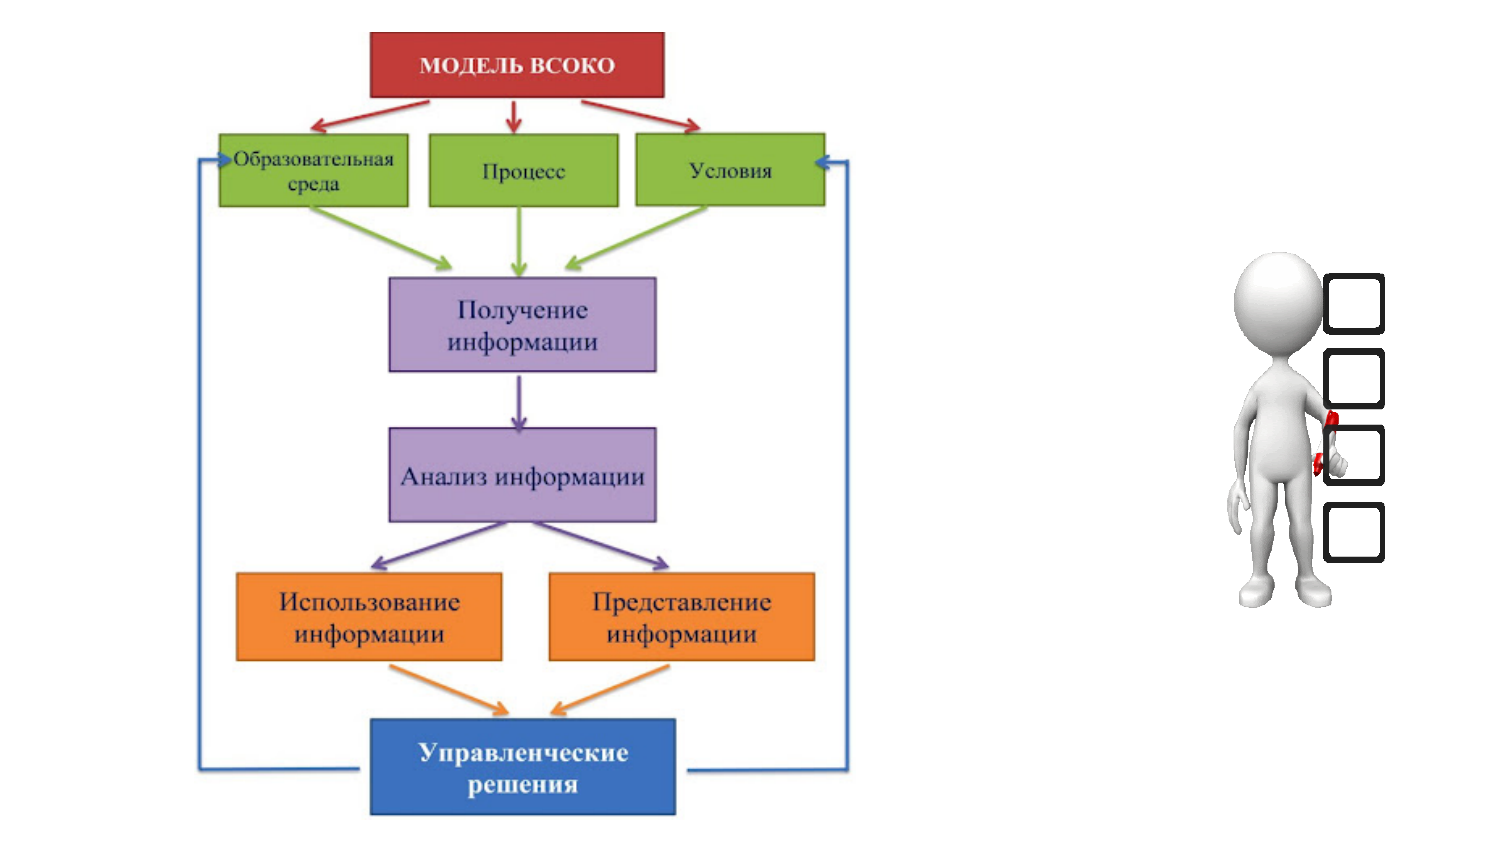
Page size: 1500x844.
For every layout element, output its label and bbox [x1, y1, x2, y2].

picture [1174, 244, 1424, 659]
picture [194, 31, 856, 821]
